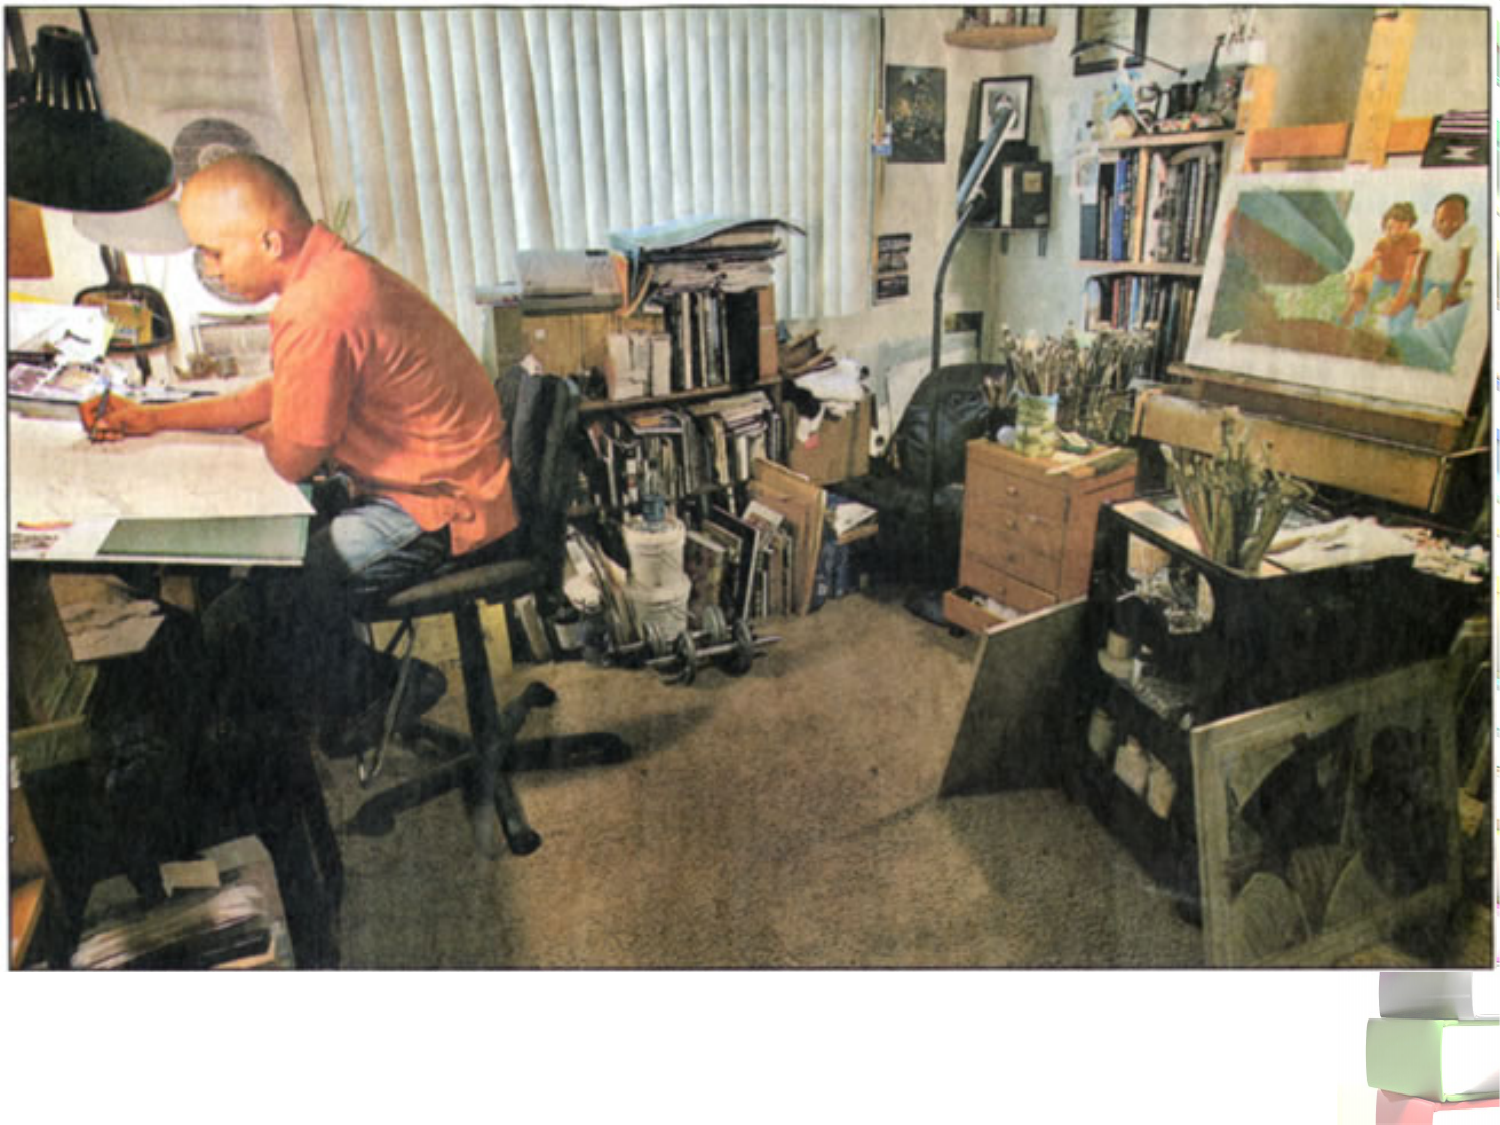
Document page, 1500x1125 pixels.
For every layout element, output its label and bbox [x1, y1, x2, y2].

text_box [1337, 976, 1500, 1125]
picture [0, 0, 1497, 972]
